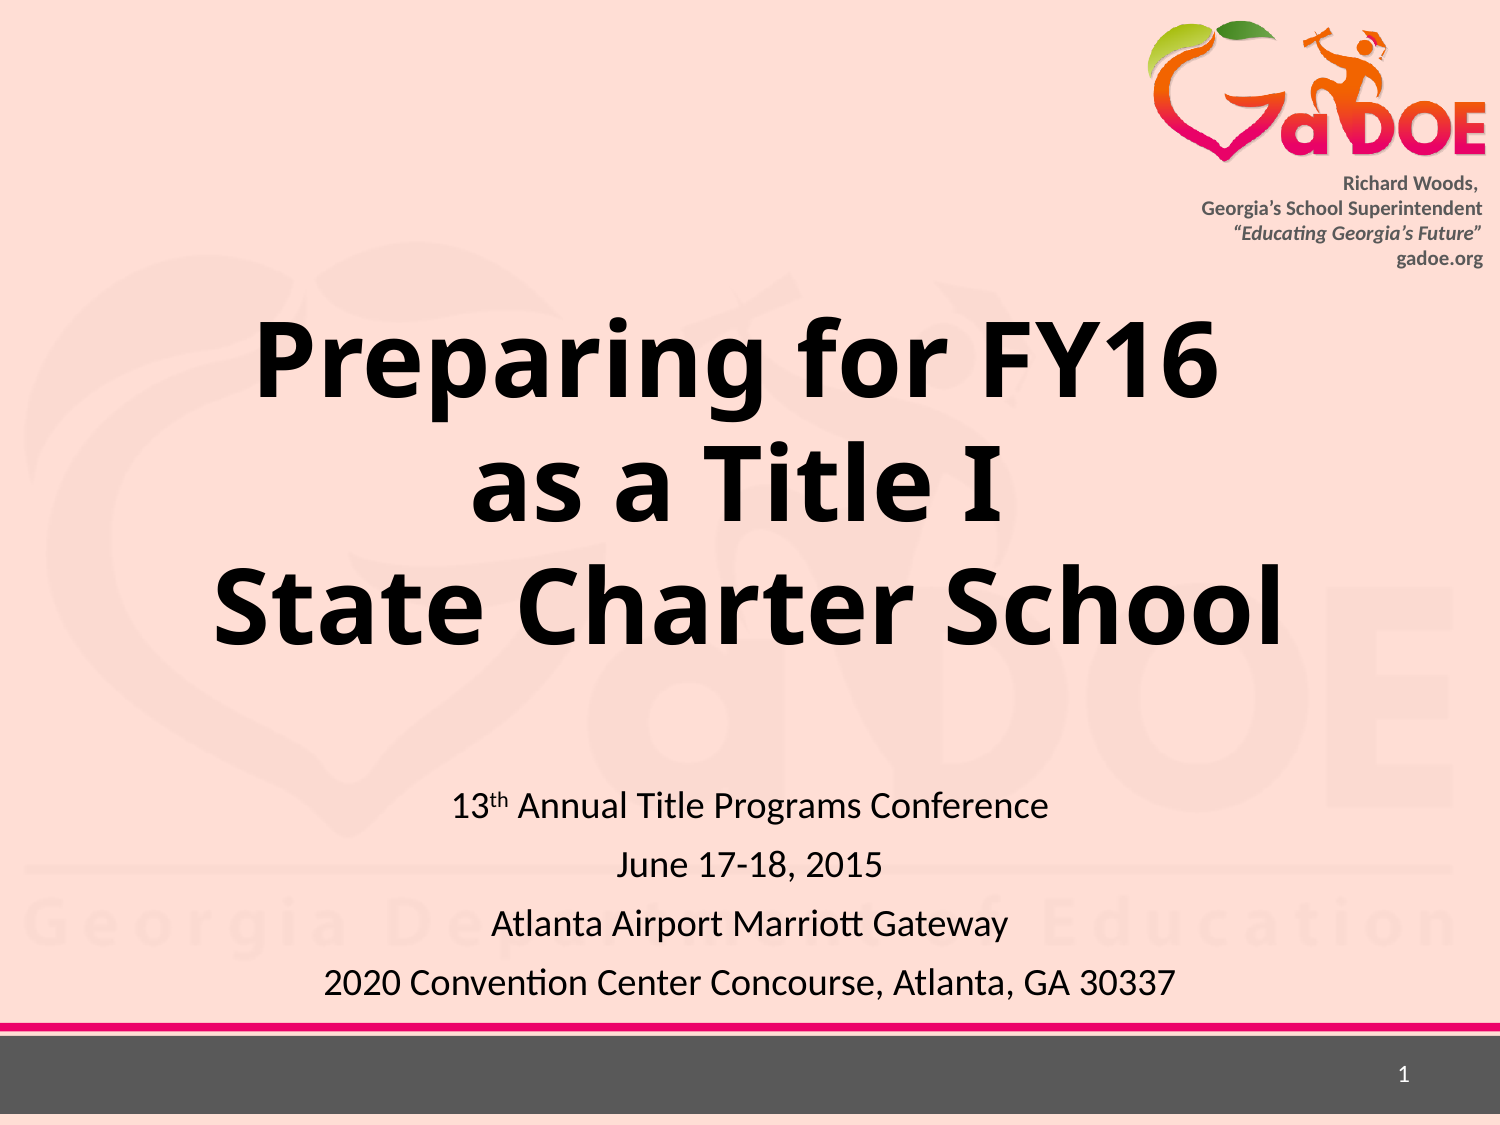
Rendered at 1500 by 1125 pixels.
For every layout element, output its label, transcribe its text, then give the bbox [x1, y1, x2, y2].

picture [1135, 8, 1499, 164]
list Preparing for FY16 as a Title I State Charter School 13th Annual Title Programs Conference June 17-18, 2015 Atlanta Airport Marriott Gateway 2020 Convention Center Concourse, Atlanta, GA 30337 [103, 299, 1397, 1014]
picture [19, 235, 1473, 980]
slide_number 1 [1325, 1042, 1425, 1103]
